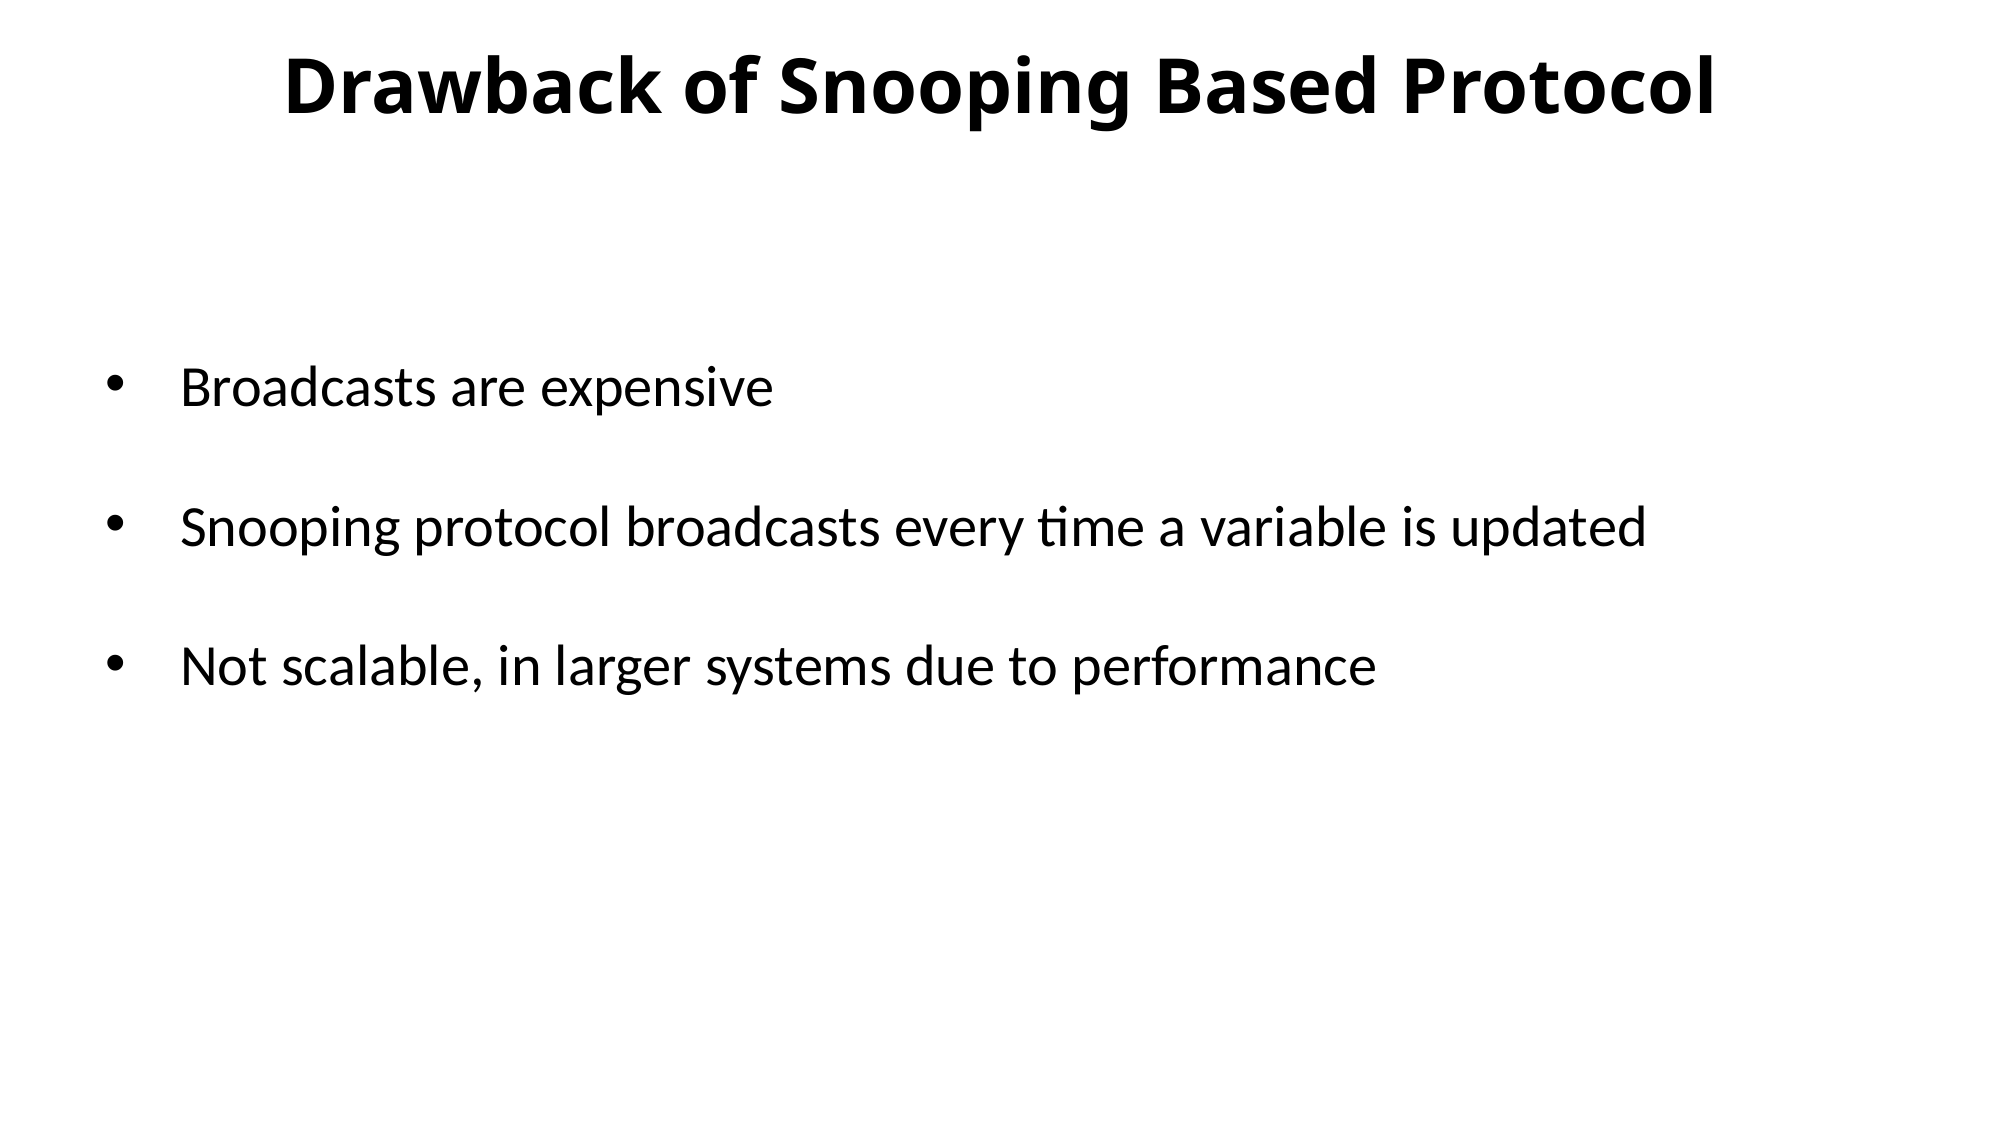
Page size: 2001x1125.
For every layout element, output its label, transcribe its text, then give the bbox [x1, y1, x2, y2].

text_box Broadcasts are expensive Snooping protocol broadcasts every time a variable is updated Not scalable, in larger systems due to performance [90, 340, 1816, 705]
title Drawback of Snooping Based Protocol [137, 12, 1863, 166]
